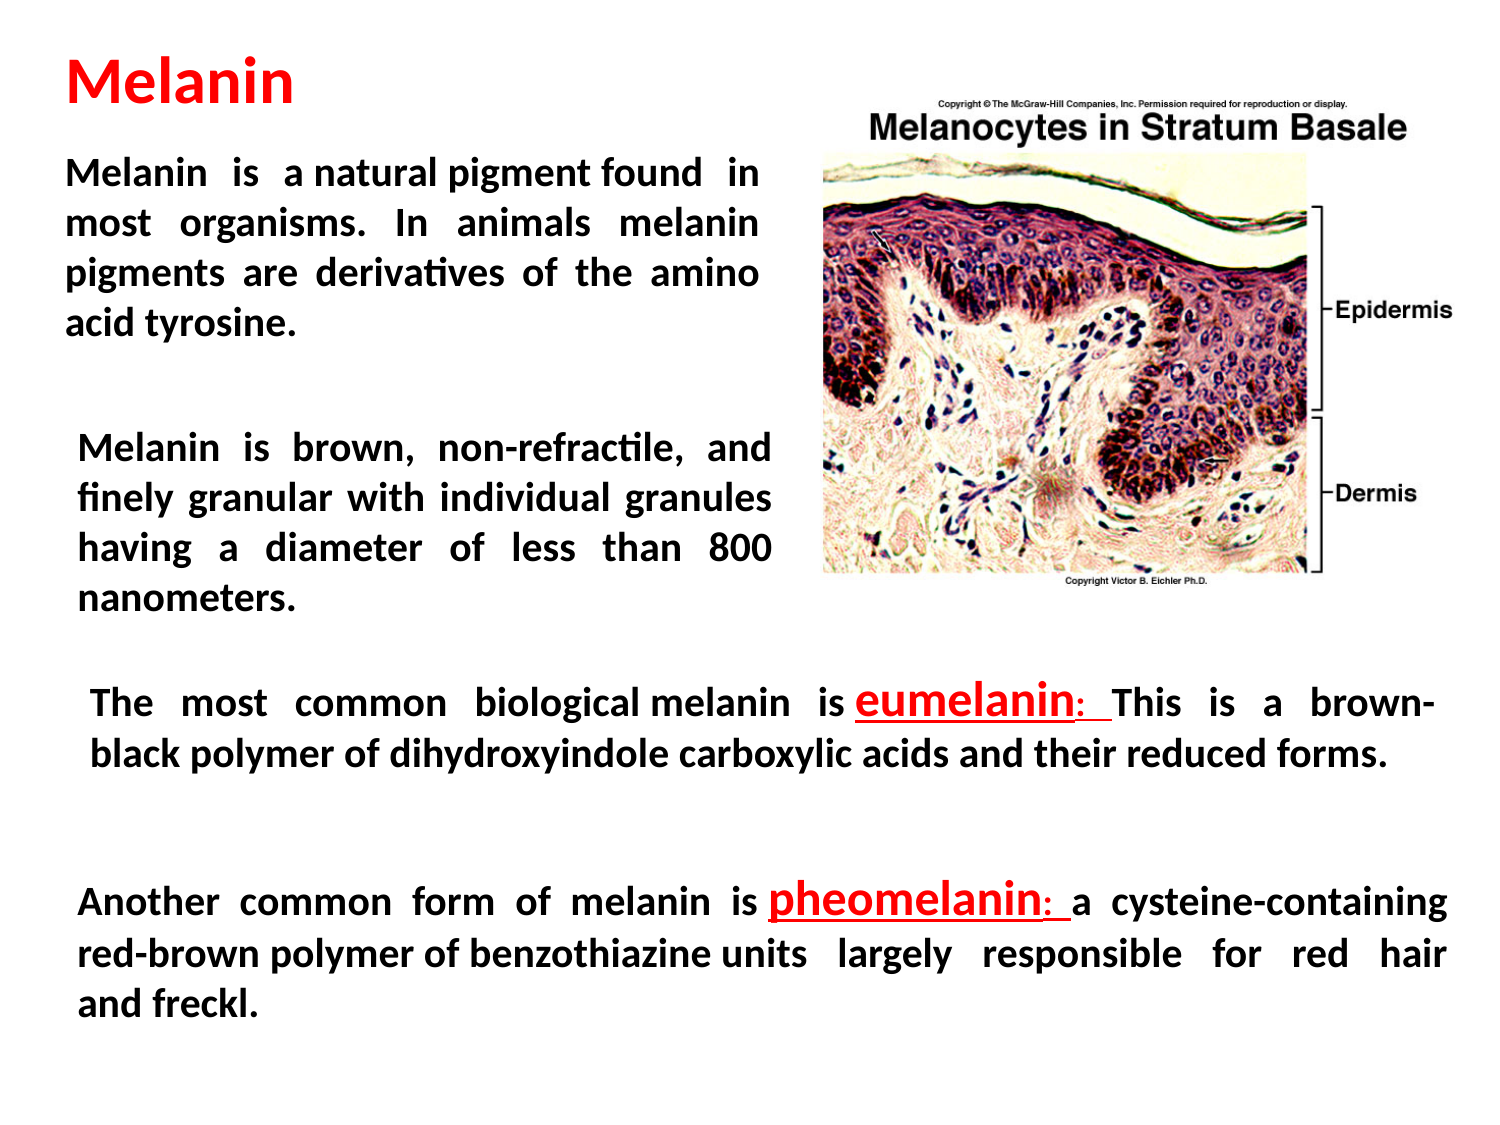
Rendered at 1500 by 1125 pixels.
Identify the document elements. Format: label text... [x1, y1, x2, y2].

text_box Melanin is brown, non-refractile, and finely granular with individual granules having a diameter of less than 800 nanometers. [62, 412, 788, 628]
text_box The most common biological melanin is eumelanin: This is a brown-black polymer of dihydroxyindole carboxylic acids and their reduced forms. [75, 658, 1450, 784]
text_box Another common form of melanin is pheomelanin: a cysteine-containing red-brown polymer of benzothiazine units largely responsible for red hair and freckl. [62, 858, 1463, 1033]
text_box Melanin is a natural pigment found in most organisms. In animals melanin pigments are derivatives of the amino acid tyrosine. [50, 137, 775, 403]
text_box Melanin [51, 29, 311, 124]
picture [812, 99, 1463, 588]
